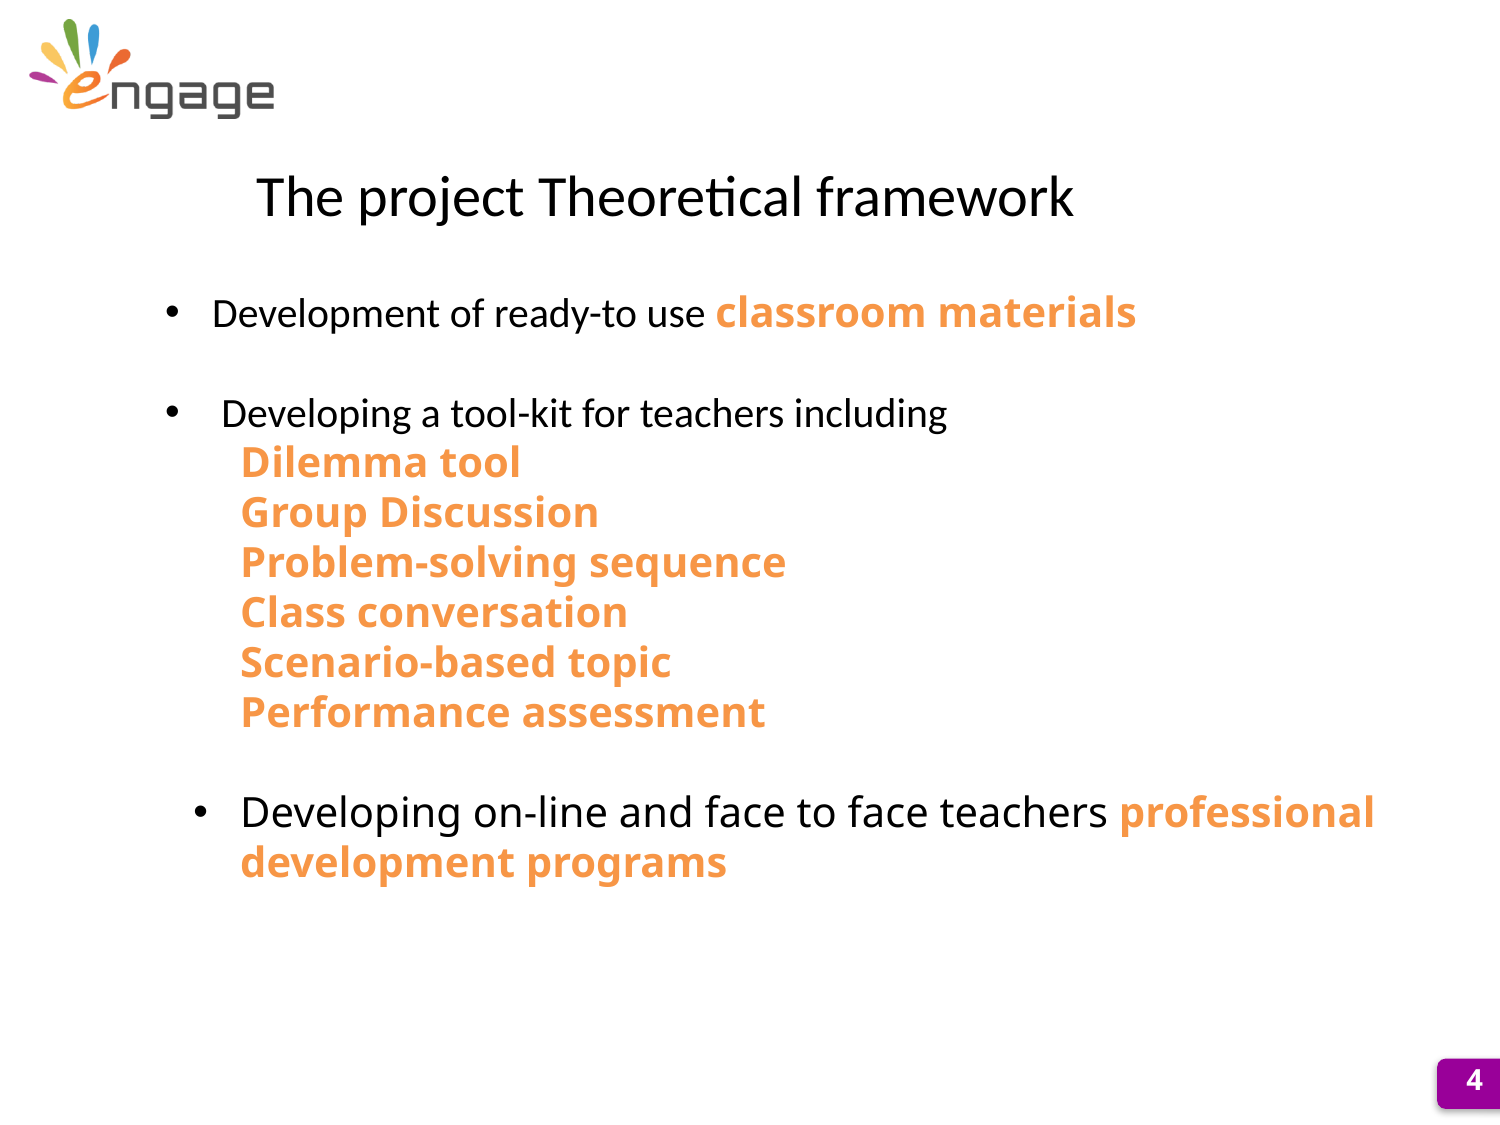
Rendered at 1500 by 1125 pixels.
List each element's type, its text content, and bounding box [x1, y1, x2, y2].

picture [29, 19, 278, 119]
text_box The project Theoretical framework [212, 150, 1120, 236]
text_box Development of ready-to use classroom materials Developing a tool-kit for teachers including Dilemma tool Group Discussion Problem-solving sequence Class conversation Scenario-based topic Performance assessment Developing on-line and face to face teachers professional development programs [150, 278, 1415, 1125]
